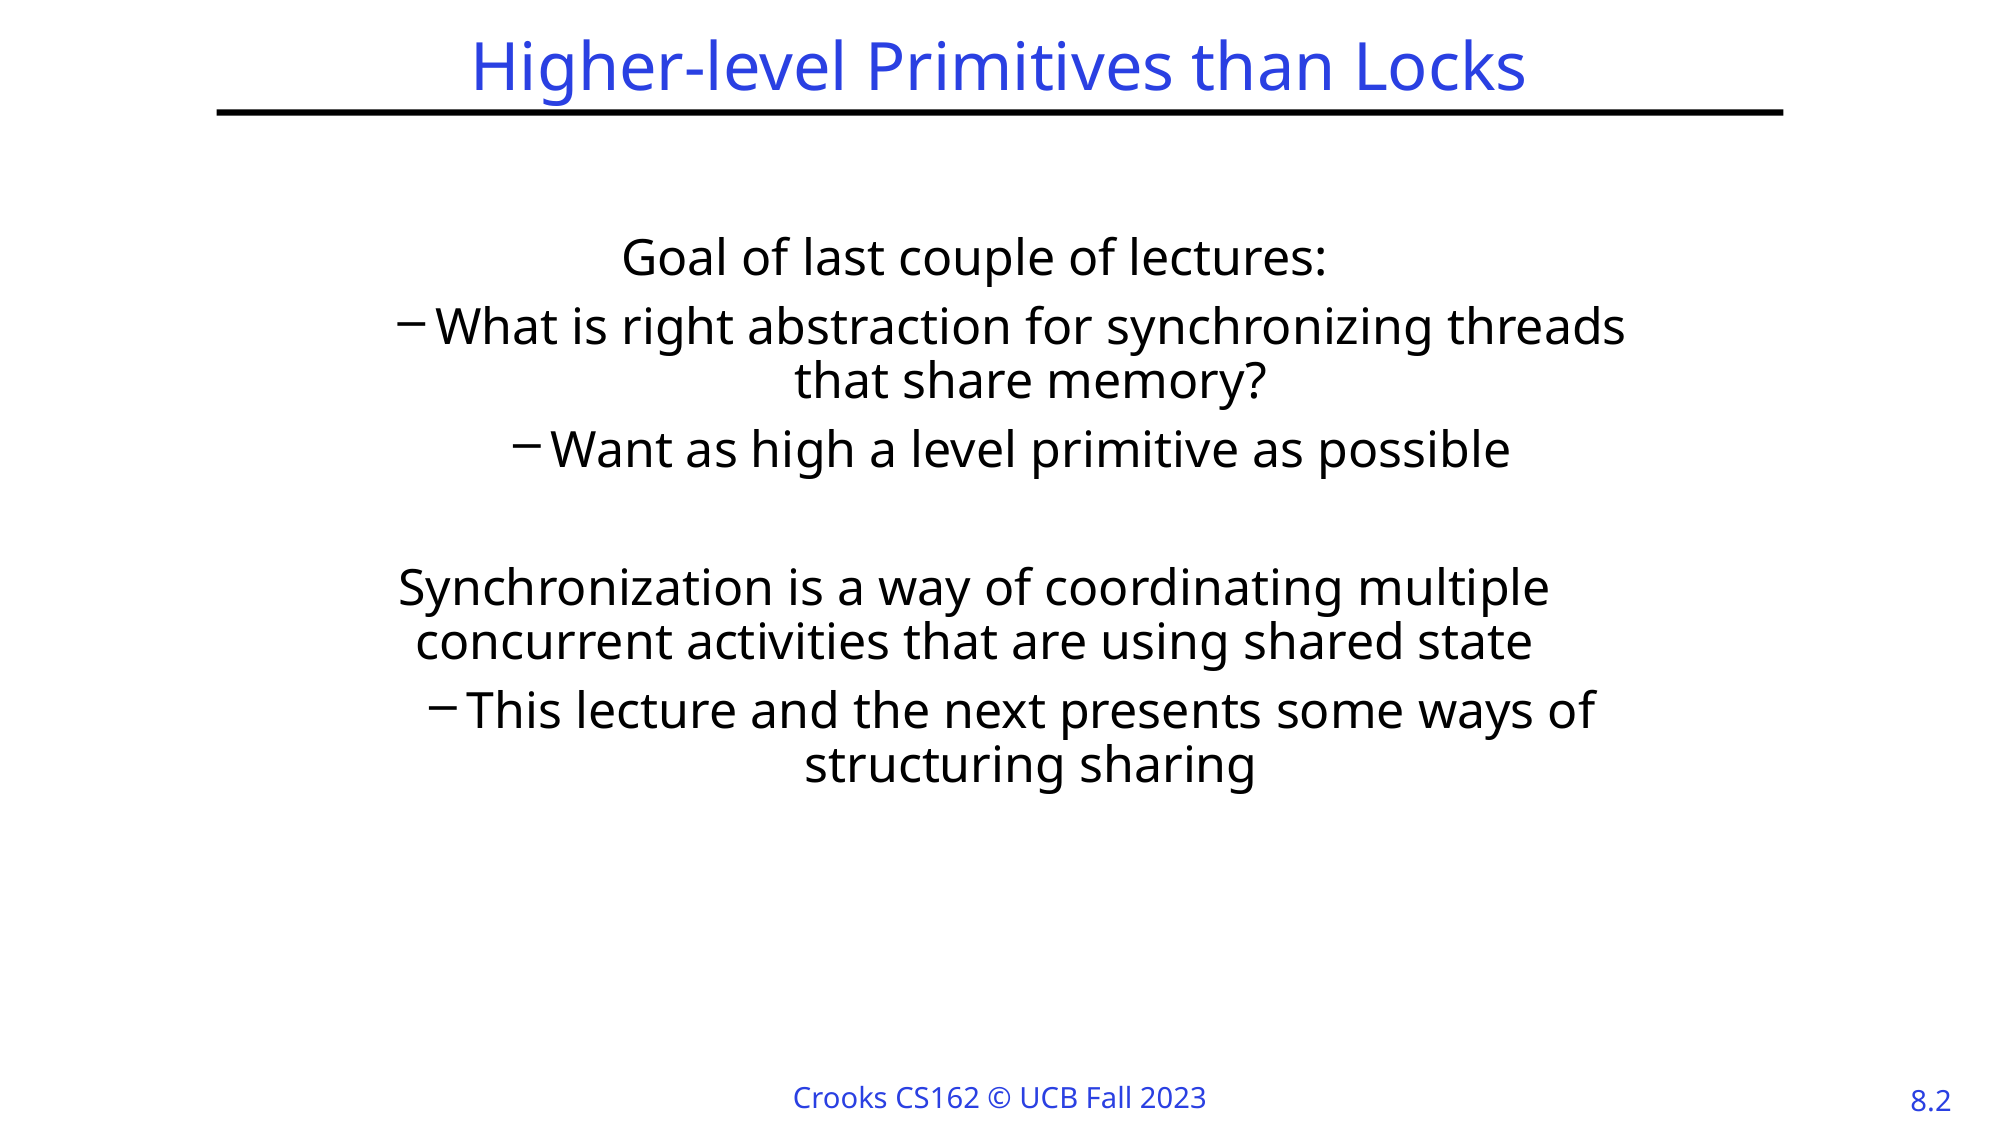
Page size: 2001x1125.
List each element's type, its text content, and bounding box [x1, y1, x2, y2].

title Higher-level Primitives than Locks [216, 24, 1784, 113]
list Goal of last couple of lectures: What is right abstraction for synchronizing threads that share memory? Want as high a level primitive as possible Synchronization is a way of coordinating multiple concurrent activities that are using shared state This lecture and the next presents some ways of structuring sharing [287, 224, 1663, 1088]
